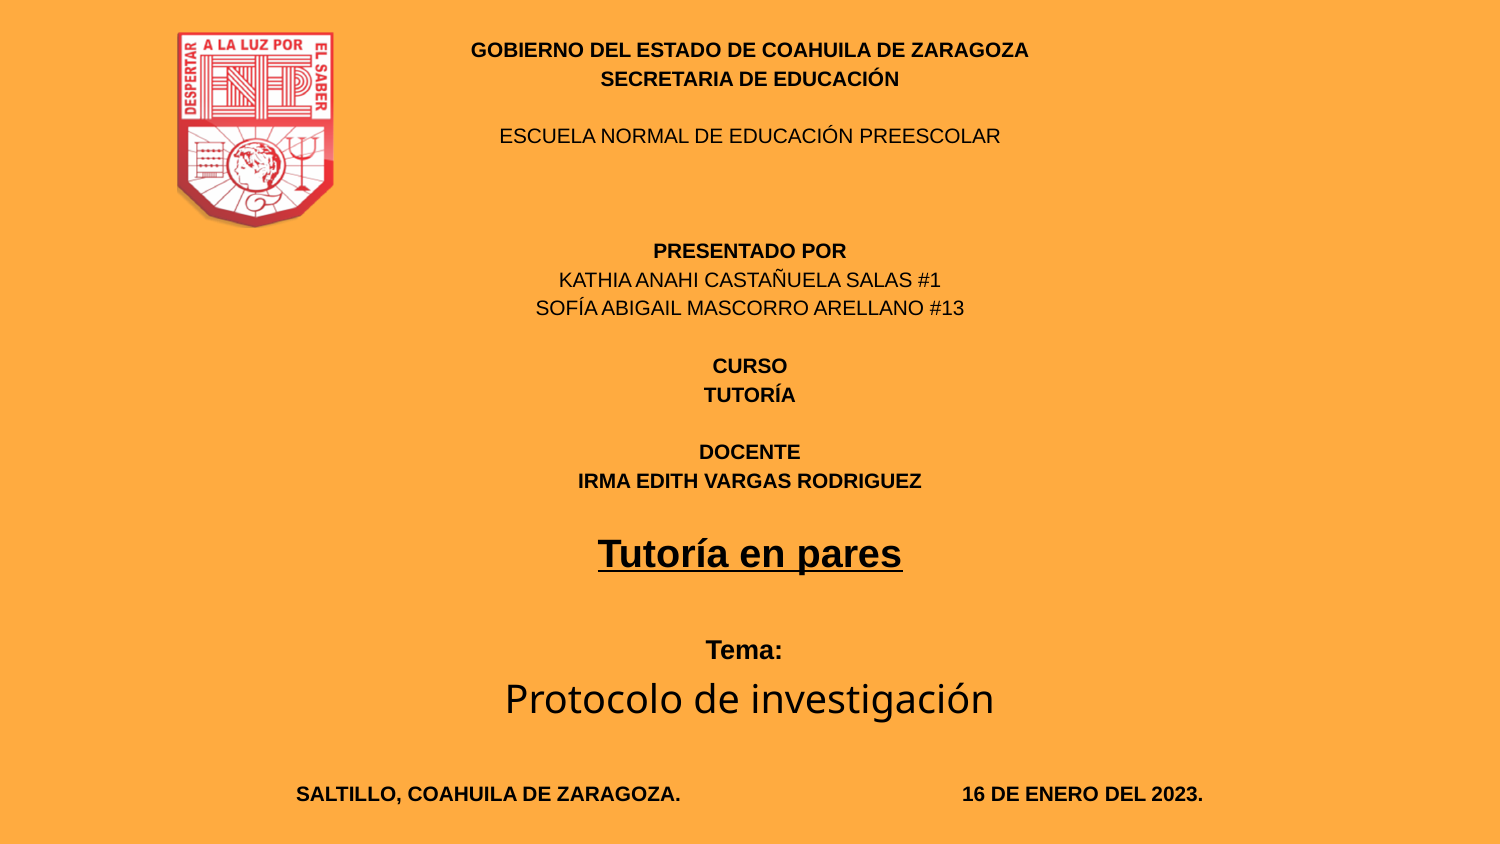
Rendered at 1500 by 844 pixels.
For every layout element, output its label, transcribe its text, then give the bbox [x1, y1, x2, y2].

text_box GOBIERNO DEL ESTADO DE COAHUILA DE ZARAGOZA SECRETARIA DE EDUCACIÓN ESCUELA NORMAL DE EDUCACIÓN PREESCOLAR PRESENTADO POR KATHIA ANAHI CASTAÑUELA SALAS #1 SOFÍA ABIGAIL MASCORRO ARELLANO #13 CURSO TUTORÍA DOCENTE IRMA EDITH VARGAS RODRIGUEZ Tutoría en pares Tema: Protocolo de investigación SALTILLO, COAHUILA DE ZARAGOZA. 16 DE ENERO DEL 2023. [36, 18, 1464, 821]
picture [177, 31, 334, 228]
